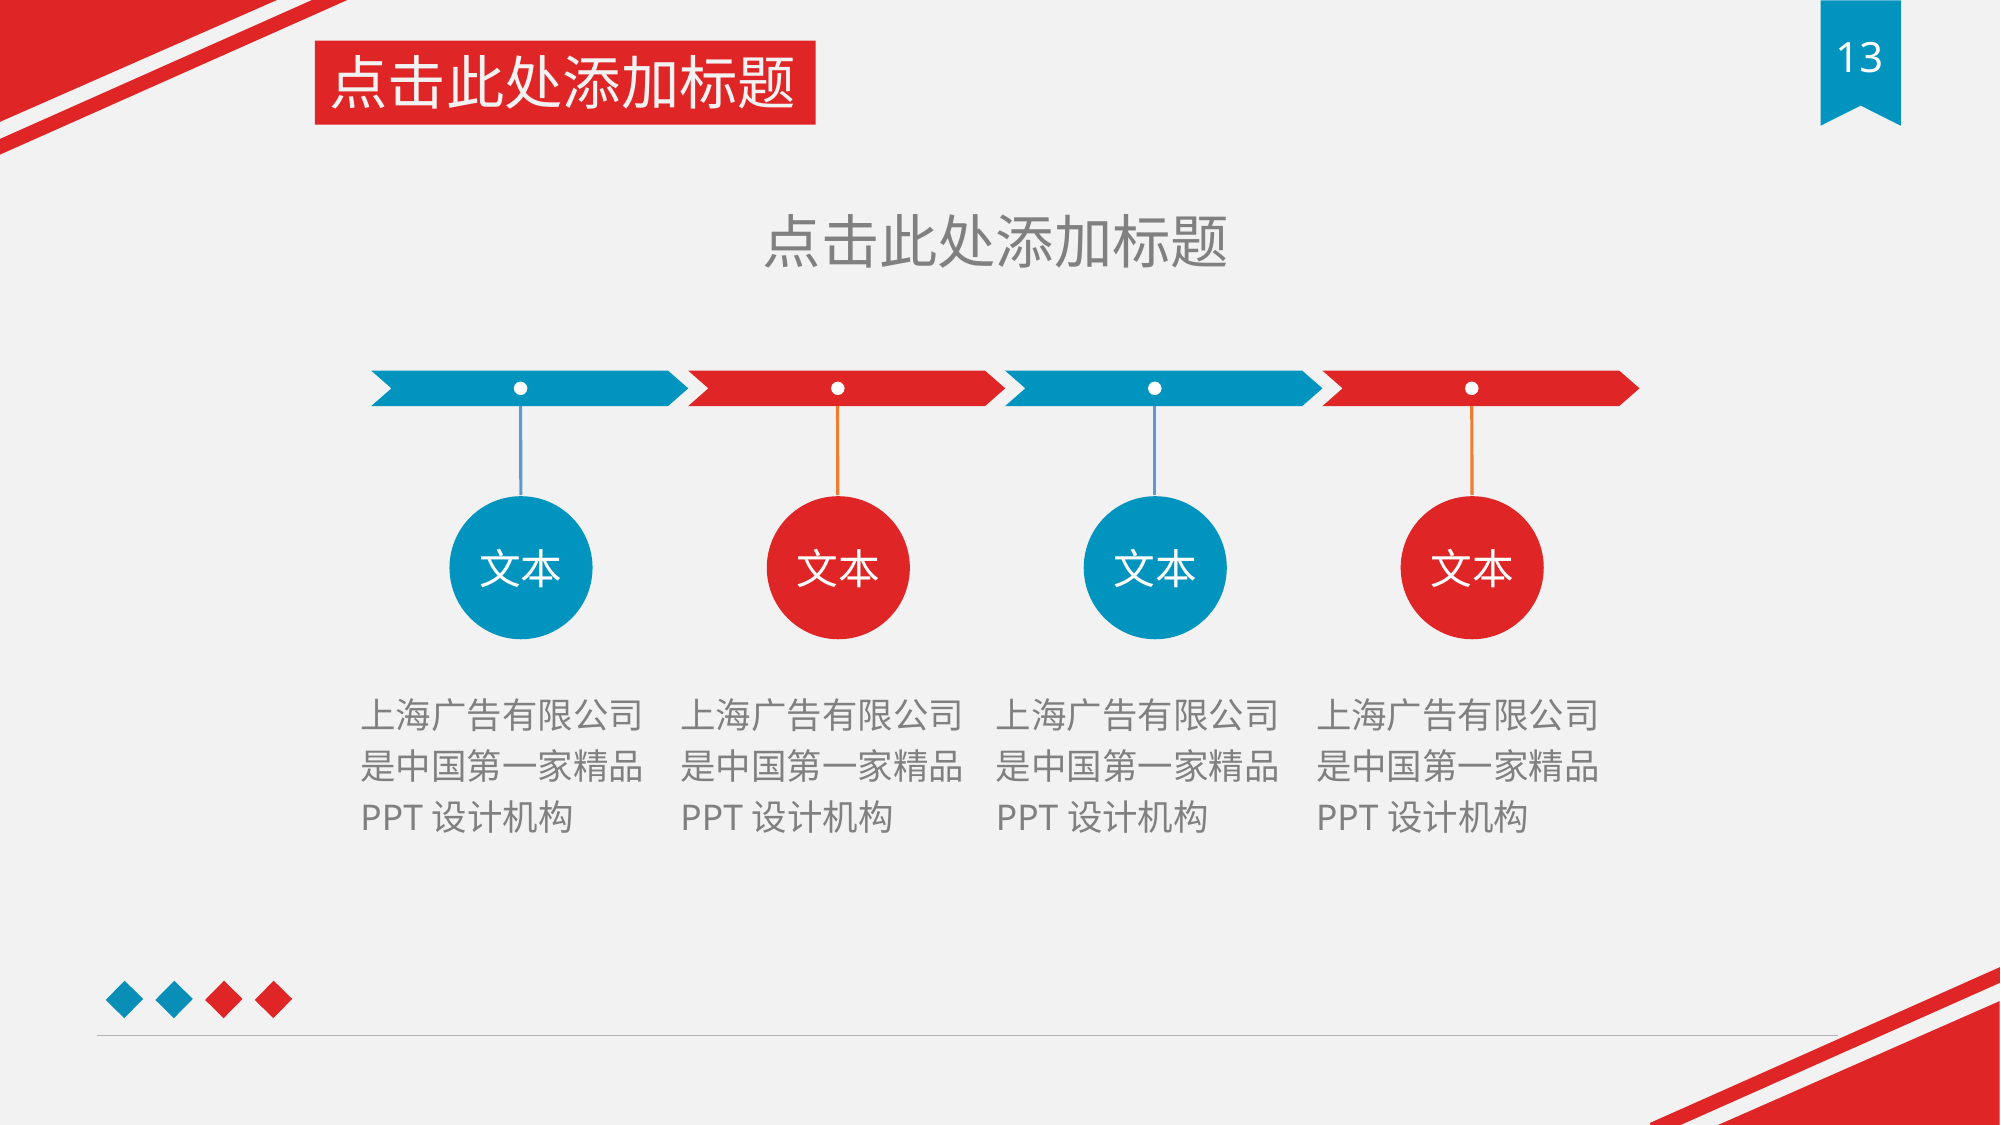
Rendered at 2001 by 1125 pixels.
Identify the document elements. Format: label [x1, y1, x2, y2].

text_box [0, 0, 364, 122]
text_box [1635, 1001, 2000, 1125]
text_box [314, 38, 816, 125]
text_box [1820, 0, 1901, 126]
text_box [97, 985, 1838, 1036]
text_box [360, 144, 1640, 911]
